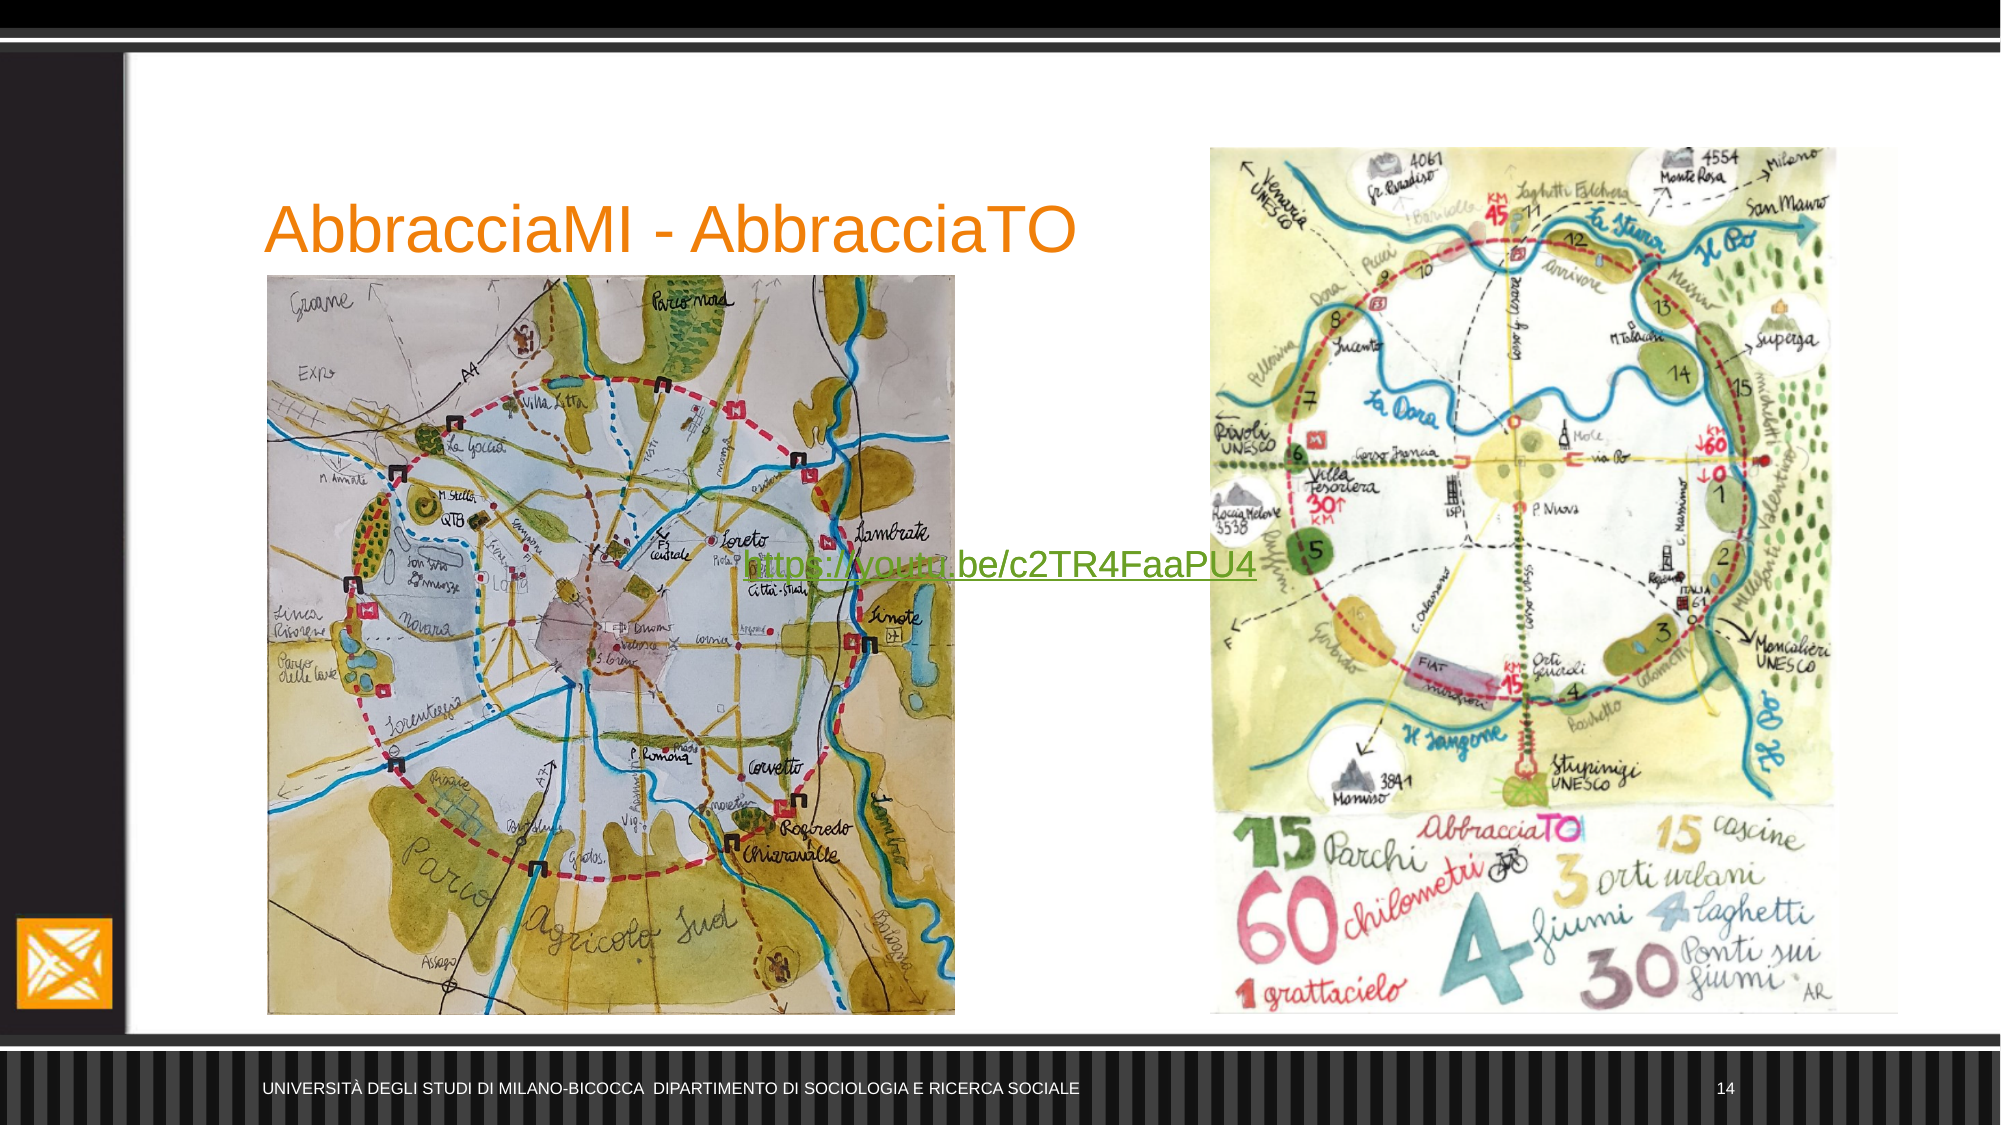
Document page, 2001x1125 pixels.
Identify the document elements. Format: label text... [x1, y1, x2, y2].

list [1210, 146, 1898, 1016]
text_box https://youtu.be/c2TR4FaaPU4 [964, 532, 1208, 592]
picture [0, 53, 2001, 1034]
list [267, 274, 955, 1016]
title AbbracciaMI - AbbracciaTO [249, 99, 1751, 275]
footer Università degli Studi di Milano-Bicocca Dipartimento di Sociologia e Ricerca Sociale [247, 1069, 1243, 1107]
slide_number 14 [1596, 1069, 1751, 1107]
